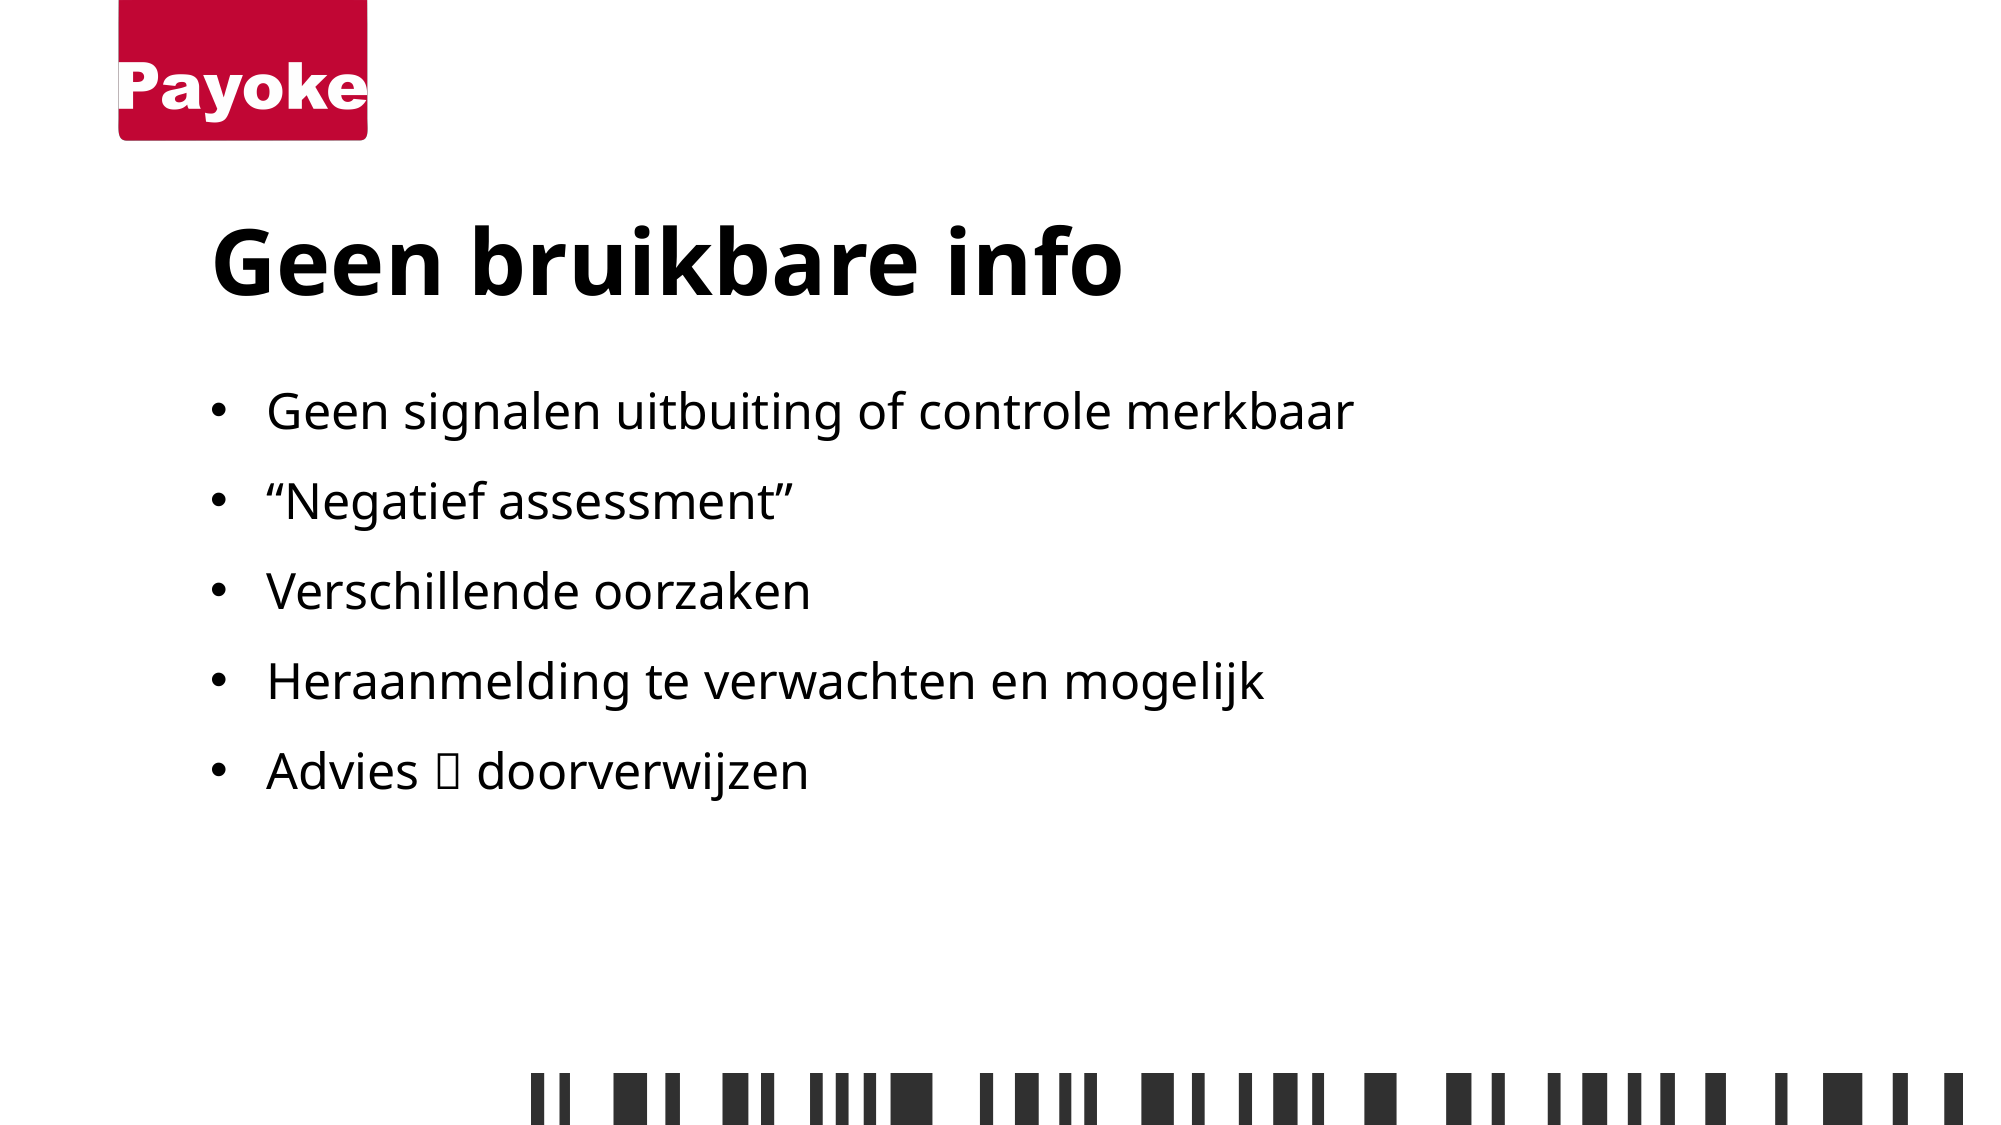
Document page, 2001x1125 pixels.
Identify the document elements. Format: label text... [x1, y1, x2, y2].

picture [75, 0, 408, 165]
list Geen signalen uitbuiting of controle merkbaar “Negatief assessment” Verschillende oorzaken Heraanmelding te verwachten en mogelijk Advies  doorverwijzen [195, 341, 1805, 992]
title Geen bruikbare info [195, 158, 1805, 323]
